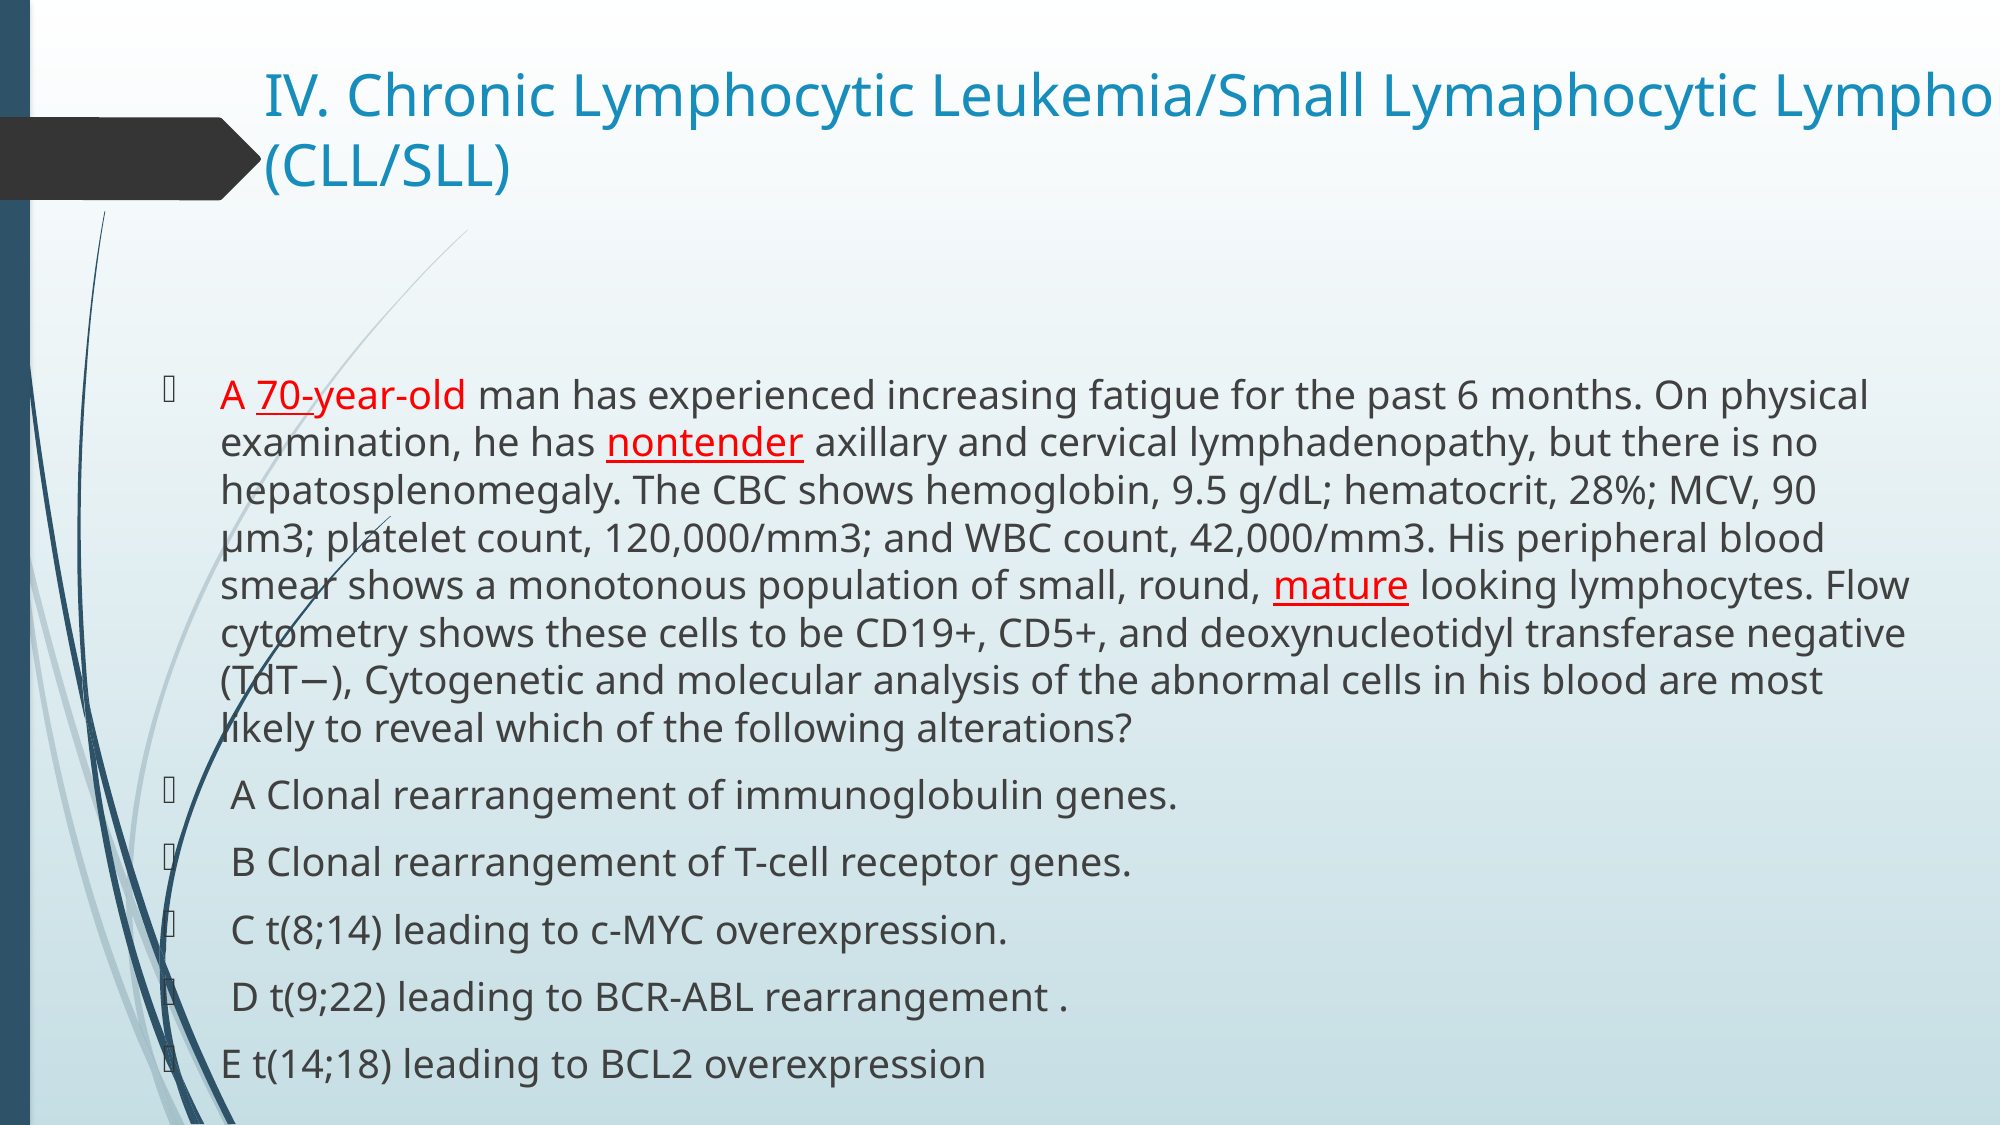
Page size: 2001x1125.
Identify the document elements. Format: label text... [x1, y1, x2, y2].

list A 70-year-old man has experienced increasing fatigue for the past 6 months. On physical examination, he has nontender axillary and cervical lymphadenopathy, but there is no hepatosplenomegaly. The CBC shows hemoglobin, 9.5 g/dL; hematocrit, 28%; MCV, 90 μm3; platelet count, 120,000/mm3; and WBC count, 42,000/mm3. His peripheral blood smear shows a monotonous population of small, round, mature looking lymphocytes. Flow cytometry shows these cells to be CD19+, CD5+, and deoxynucleotidyl transferase negative (TdT−), Cytogenetic and molecular analysis of the abnormal cells in his blood are most likely to reveal which of the following alterations? A Clonal rearrangement of immunoglobulin genes. B Clonal rearrangement of T-cell receptor genes. C t(8;14) leading to c-MYC overexpression. D t(9;22) leading to BCR-ABL rearrangement . E t(14;18) leading to BCL2 overexpression [147, 362, 1927, 1106]
title IV. Chronic Lymphocytic Leukemia/Small Lymaphocytic Lymphoma (CLL/SLL) [249, 50, 2000, 261]
